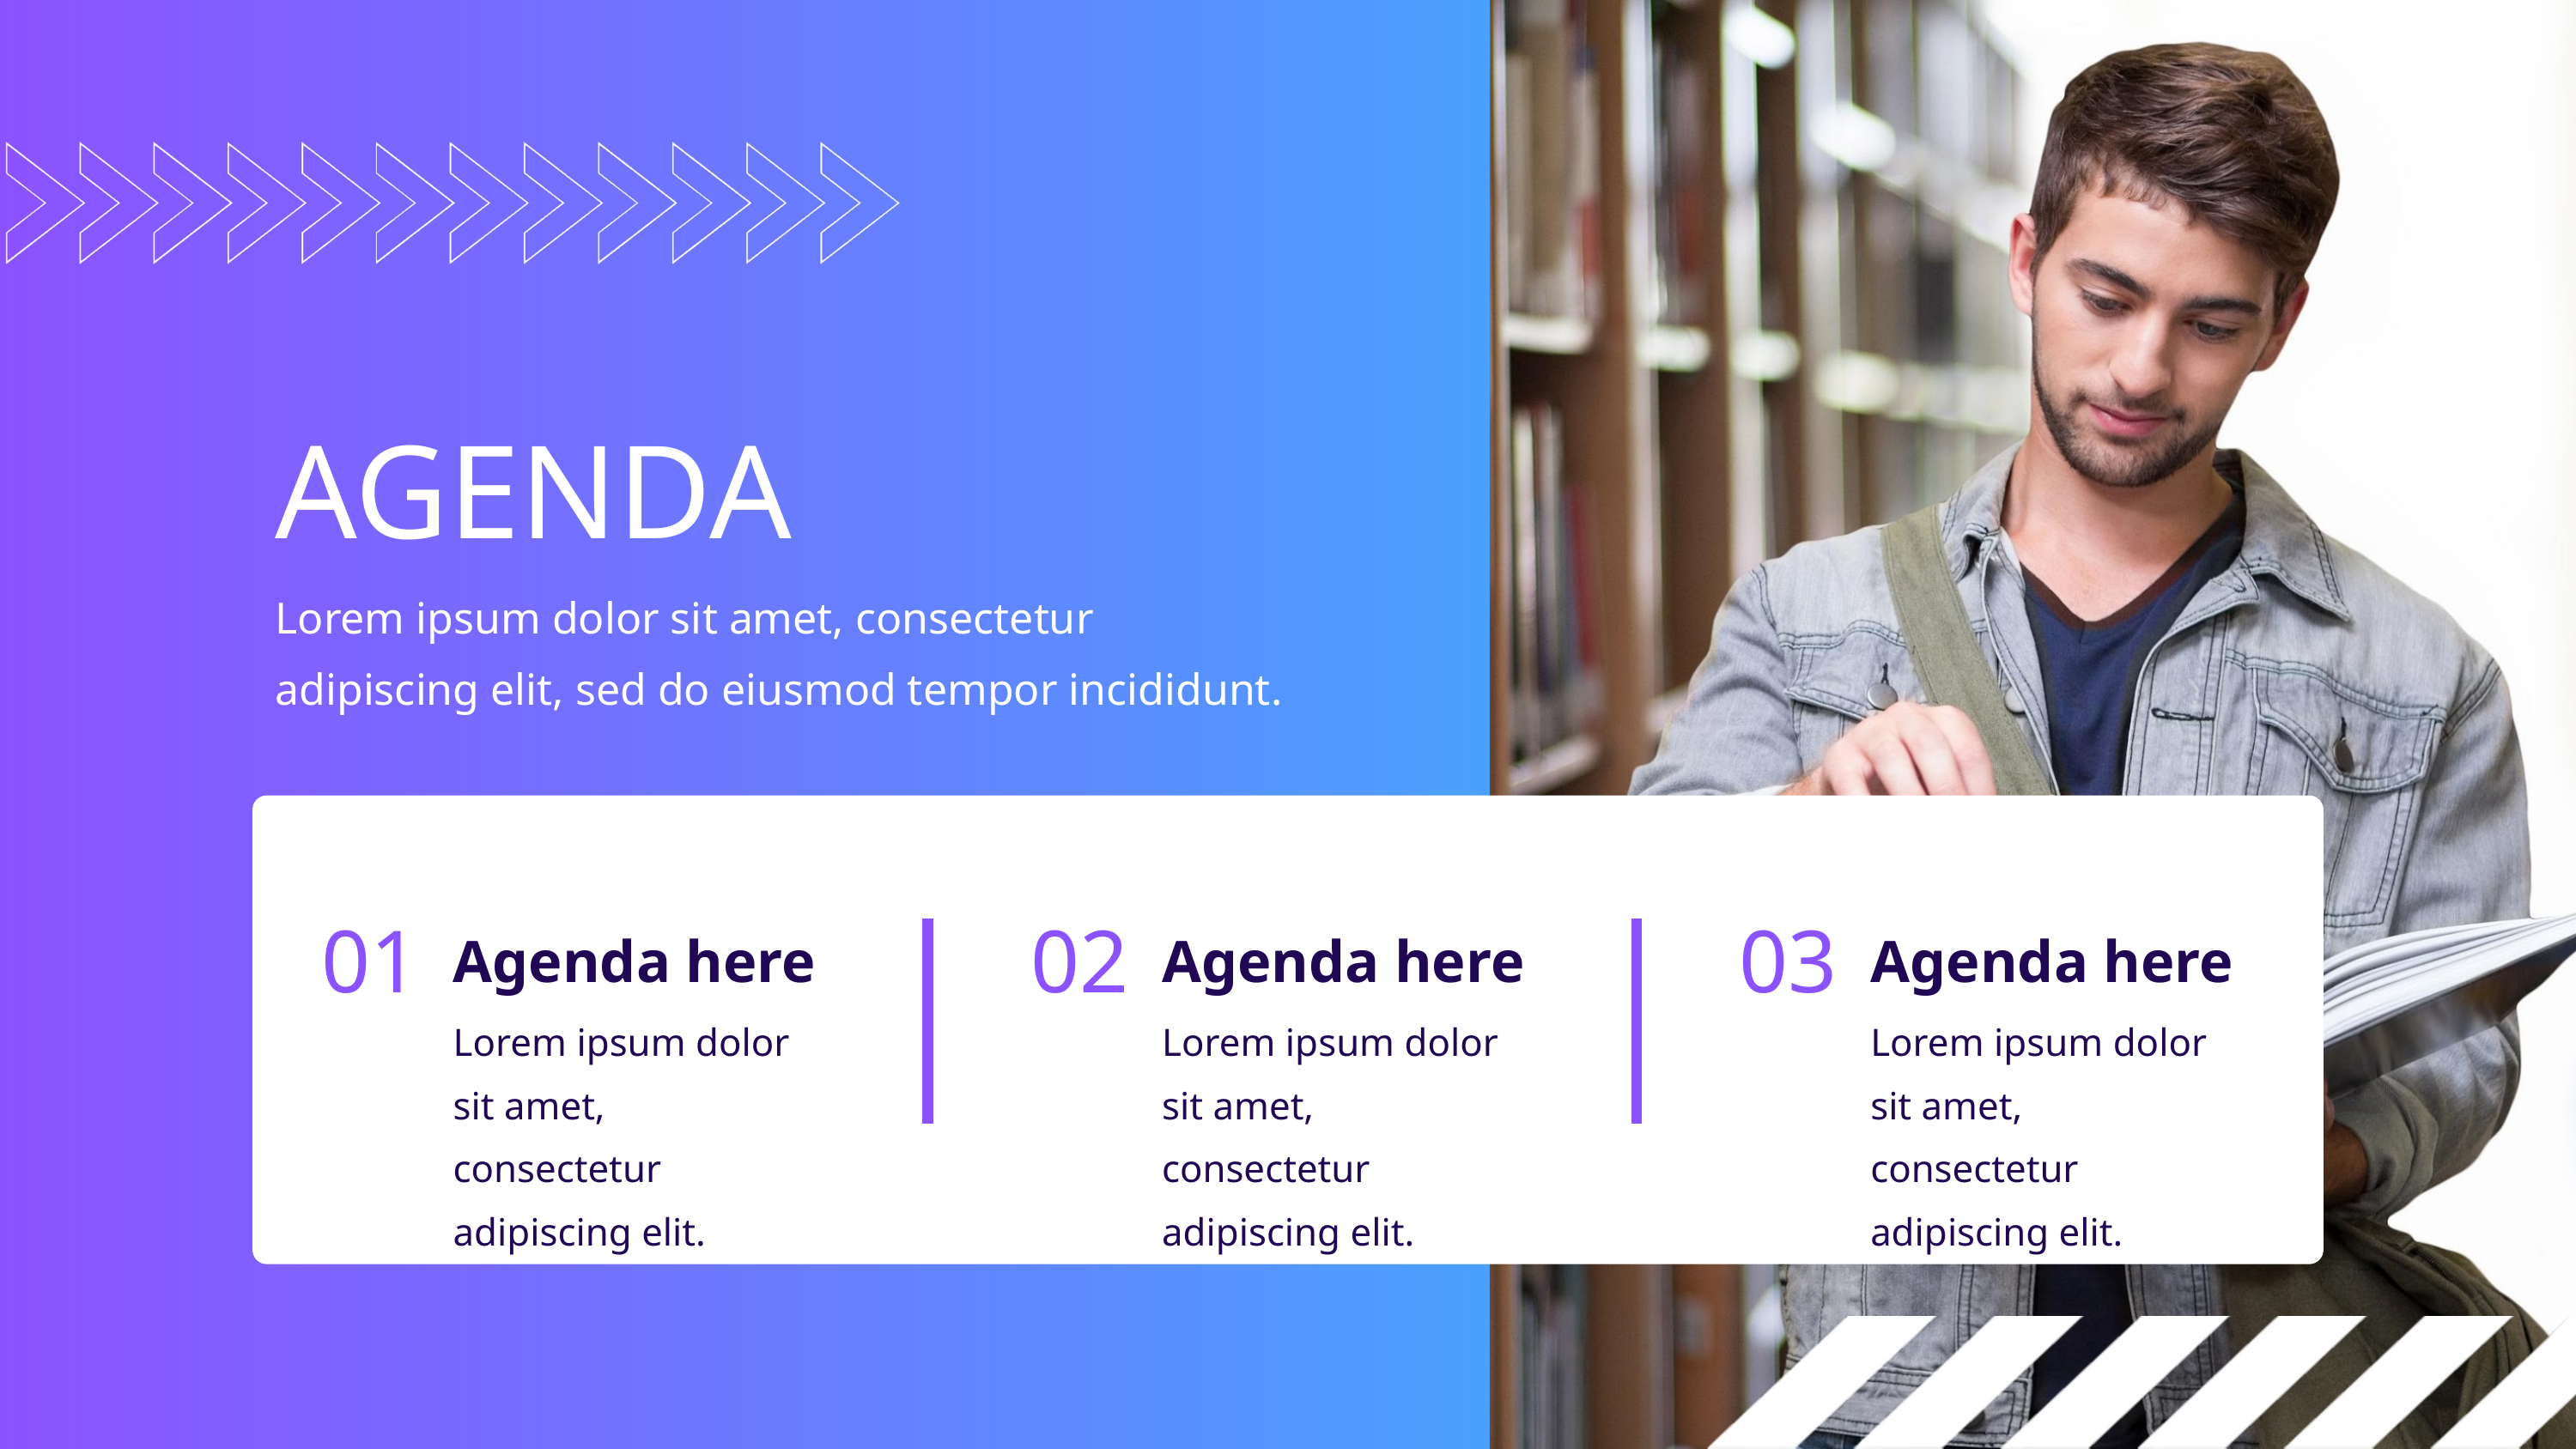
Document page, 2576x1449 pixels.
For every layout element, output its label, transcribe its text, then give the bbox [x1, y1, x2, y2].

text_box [1739, 886, 2243, 1156]
text_box [1707, 1316, 2231, 1449]
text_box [252, 774, 2324, 1264]
picture [0, 141, 907, 265]
text_box [2231, 1316, 2576, 1449]
text_box Lorem ipsum dolor sit amet, consectetur adipiscing elit, sed do eiusmod tempor incididunt. [275, 570, 1288, 714]
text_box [1030, 886, 1534, 1156]
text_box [321, 886, 826, 1156]
text_box AGENDA [275, 379, 1740, 565]
text_box [1489, 0, 2576, 1449]
